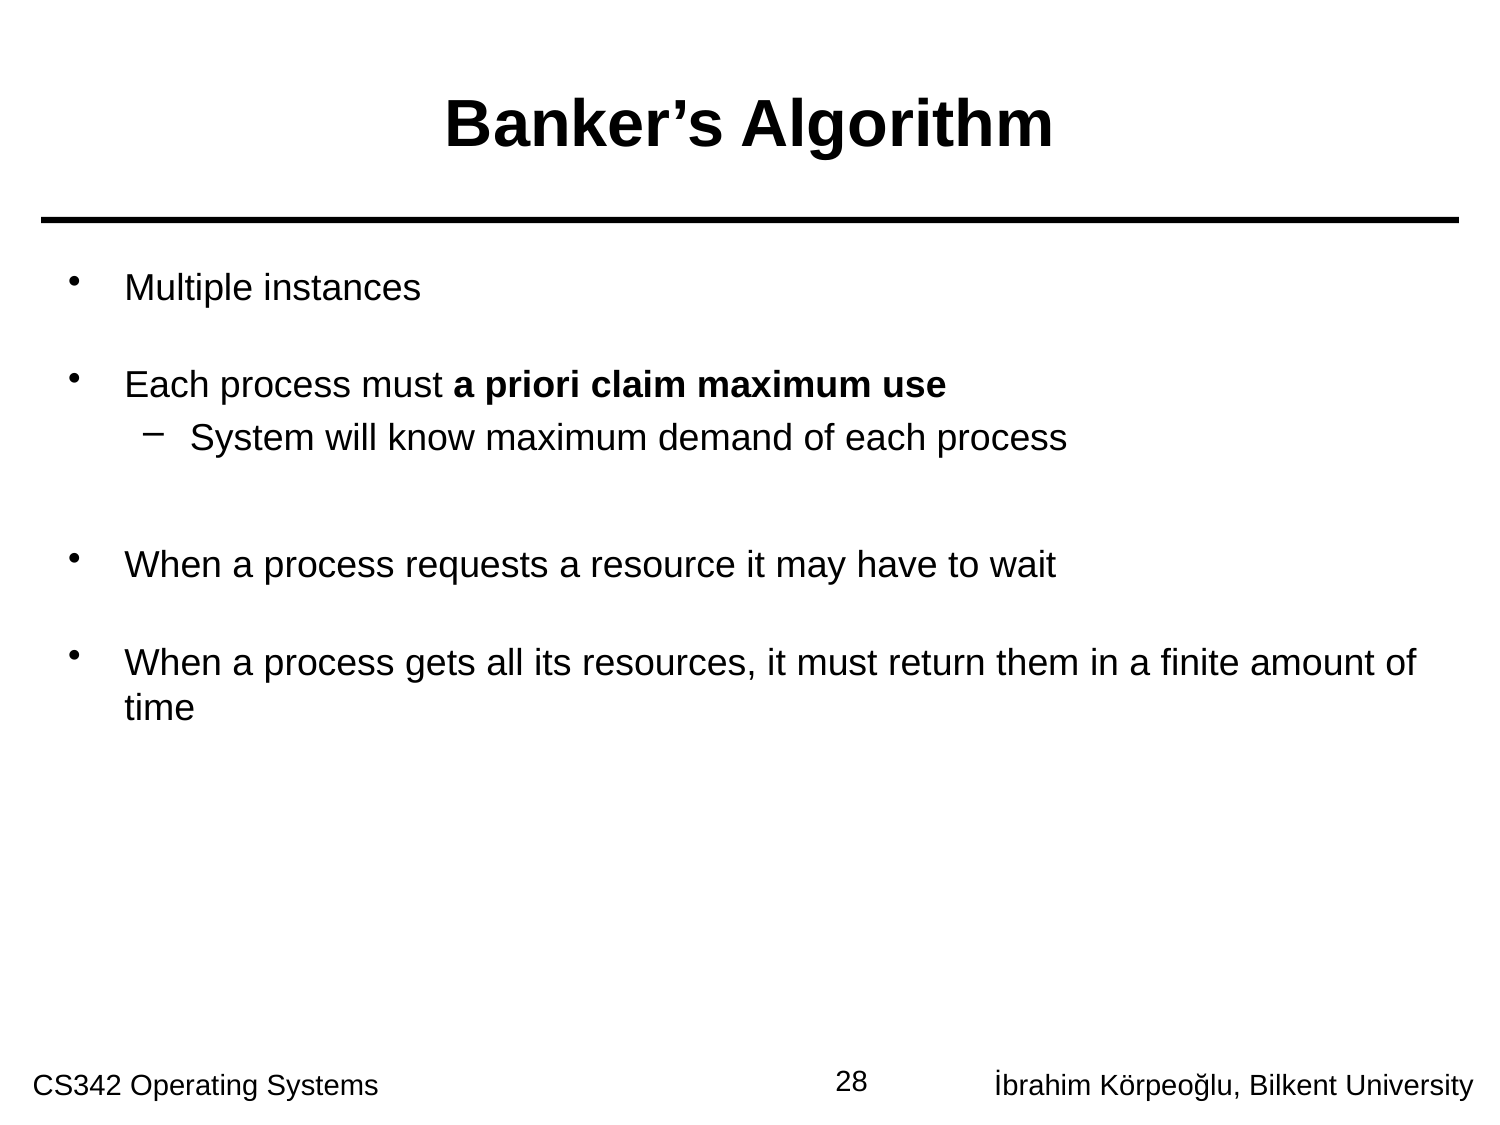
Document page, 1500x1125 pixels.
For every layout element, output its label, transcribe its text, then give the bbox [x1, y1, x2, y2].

slide_number CS342 Operating Systems [17, 1058, 727, 1117]
slide_number 28 [726, 1055, 883, 1106]
list Multiple instances Each process must a priori claim maximum use System will know maximum demand of each process When a process requests a resource it may have to wait When a process gets all its resources, it must return them in a finite amount of time [53, 255, 1447, 1024]
title Banker’s Algorithm [53, 26, 1447, 214]
footer İbrahim Körpeoğlu, Bilkent University [974, 1058, 1495, 1114]
